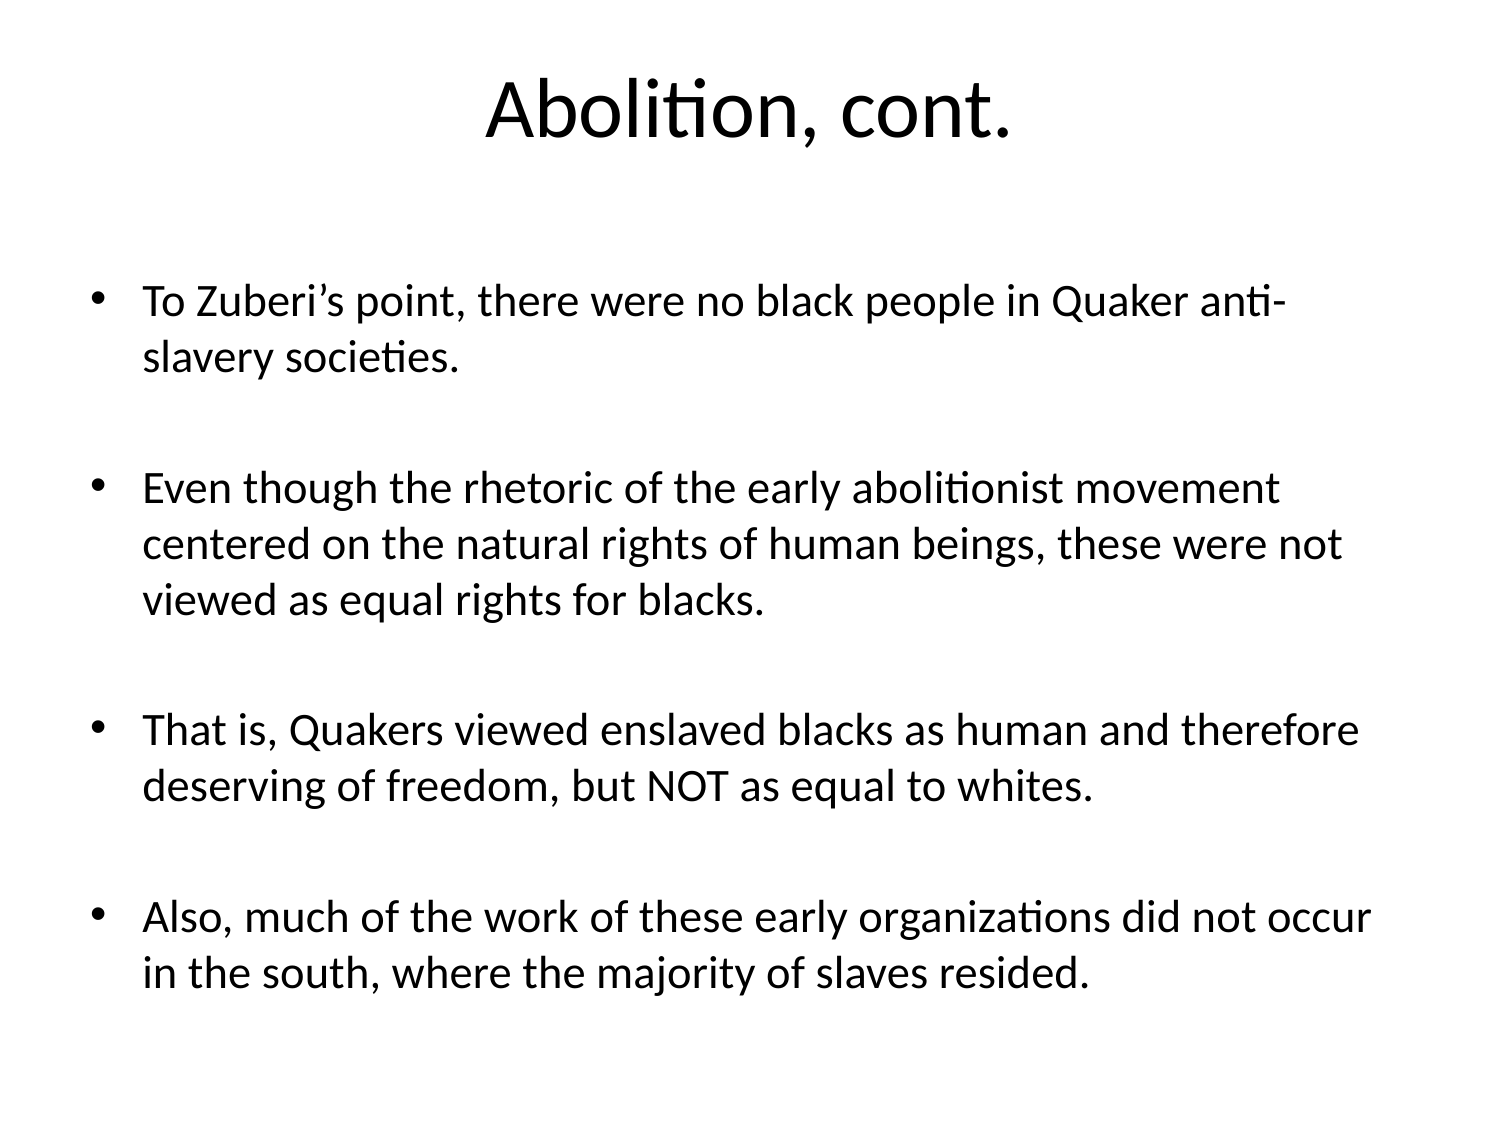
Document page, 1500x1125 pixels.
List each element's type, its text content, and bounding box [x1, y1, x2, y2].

list To Zuberi’s point, there were no black people in Quaker anti-slavery societies. Even though the rhetoric of the early abolitionist movement centered on the natural rights of human beings, these were not viewed as equal rights for blacks. That is, Quakers viewed enslaved blacks as human and therefore deserving of freedom, but NOT as equal to whites. Also, much of the work of these early organizations did not occur in the south, where the majority of slaves resided. [75, 262, 1425, 1005]
title Abolition, cont. [75, 45, 1425, 163]
